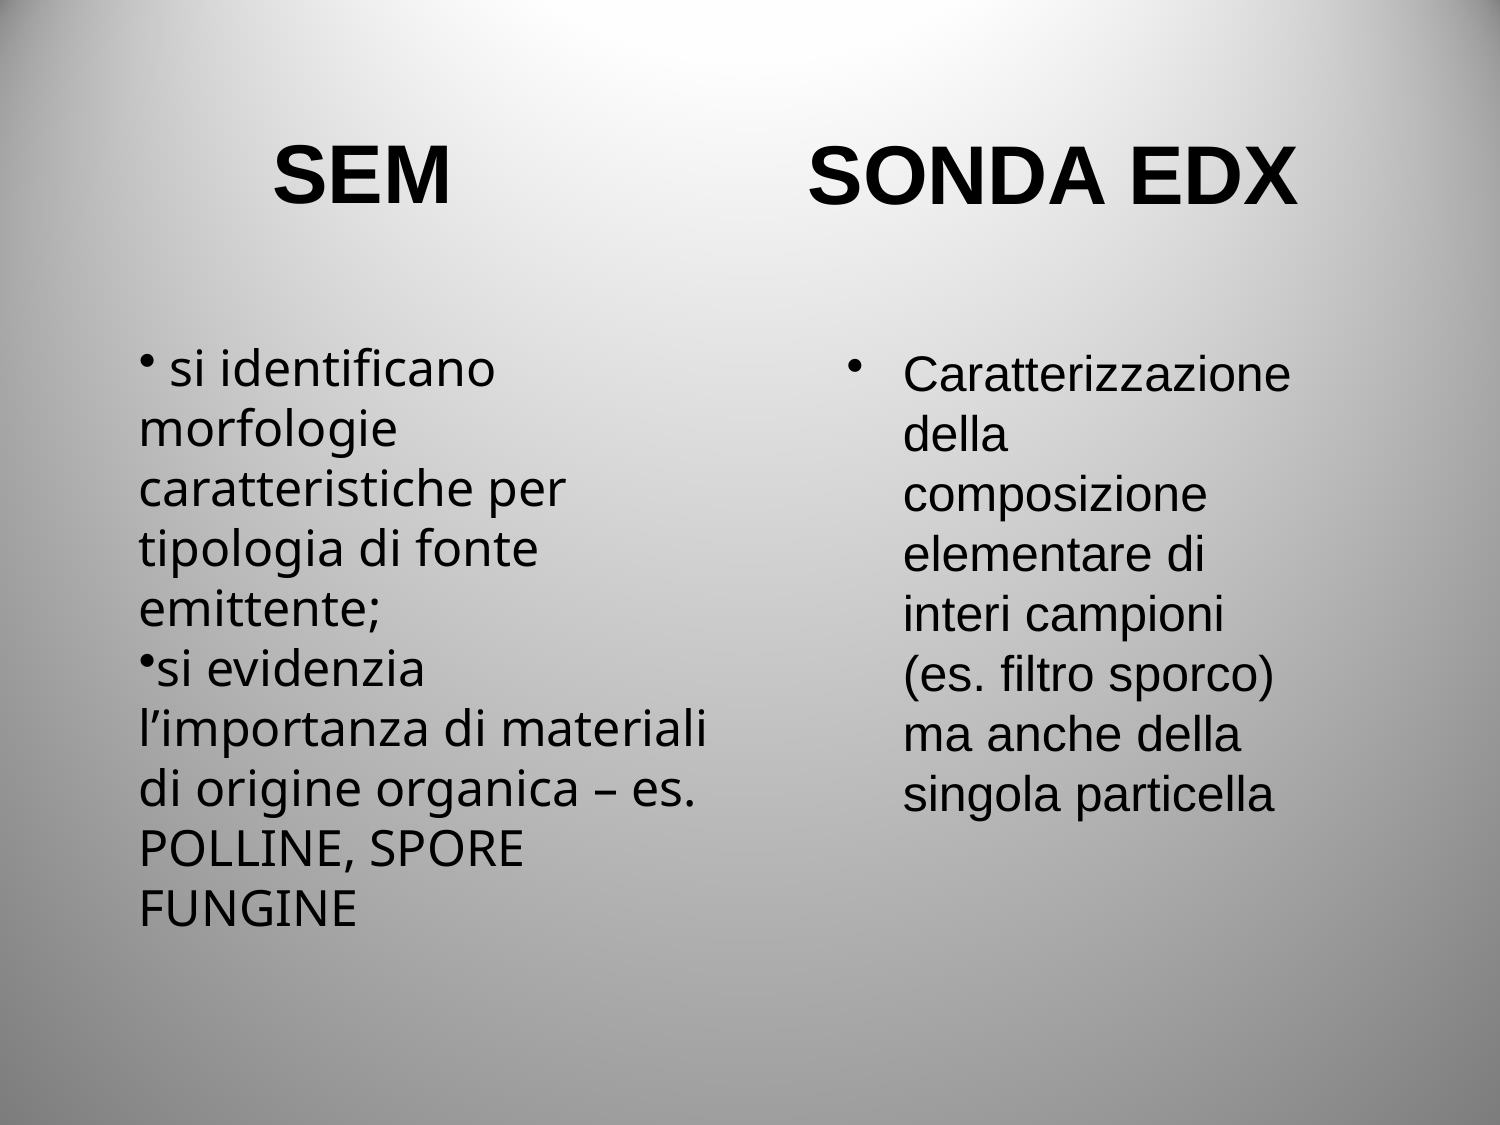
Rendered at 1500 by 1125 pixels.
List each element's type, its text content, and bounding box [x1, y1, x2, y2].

text_box SONDA EDX [792, 114, 1315, 229]
title SEM [126, 78, 598, 263]
text_box Caratterizzazione della composizione elementare di interi campioni (es. filtro sporco) ma anche della singola particella [831, 334, 1313, 829]
text_box si identificano morfologie caratteristiche per tipologia di fonte emittente; si evidenzia l’importanza di materiali di origine organica – es. POLLINE, SPORE FUNGINE [123, 329, 739, 944]
picture [0, 0, 1500, 1125]
